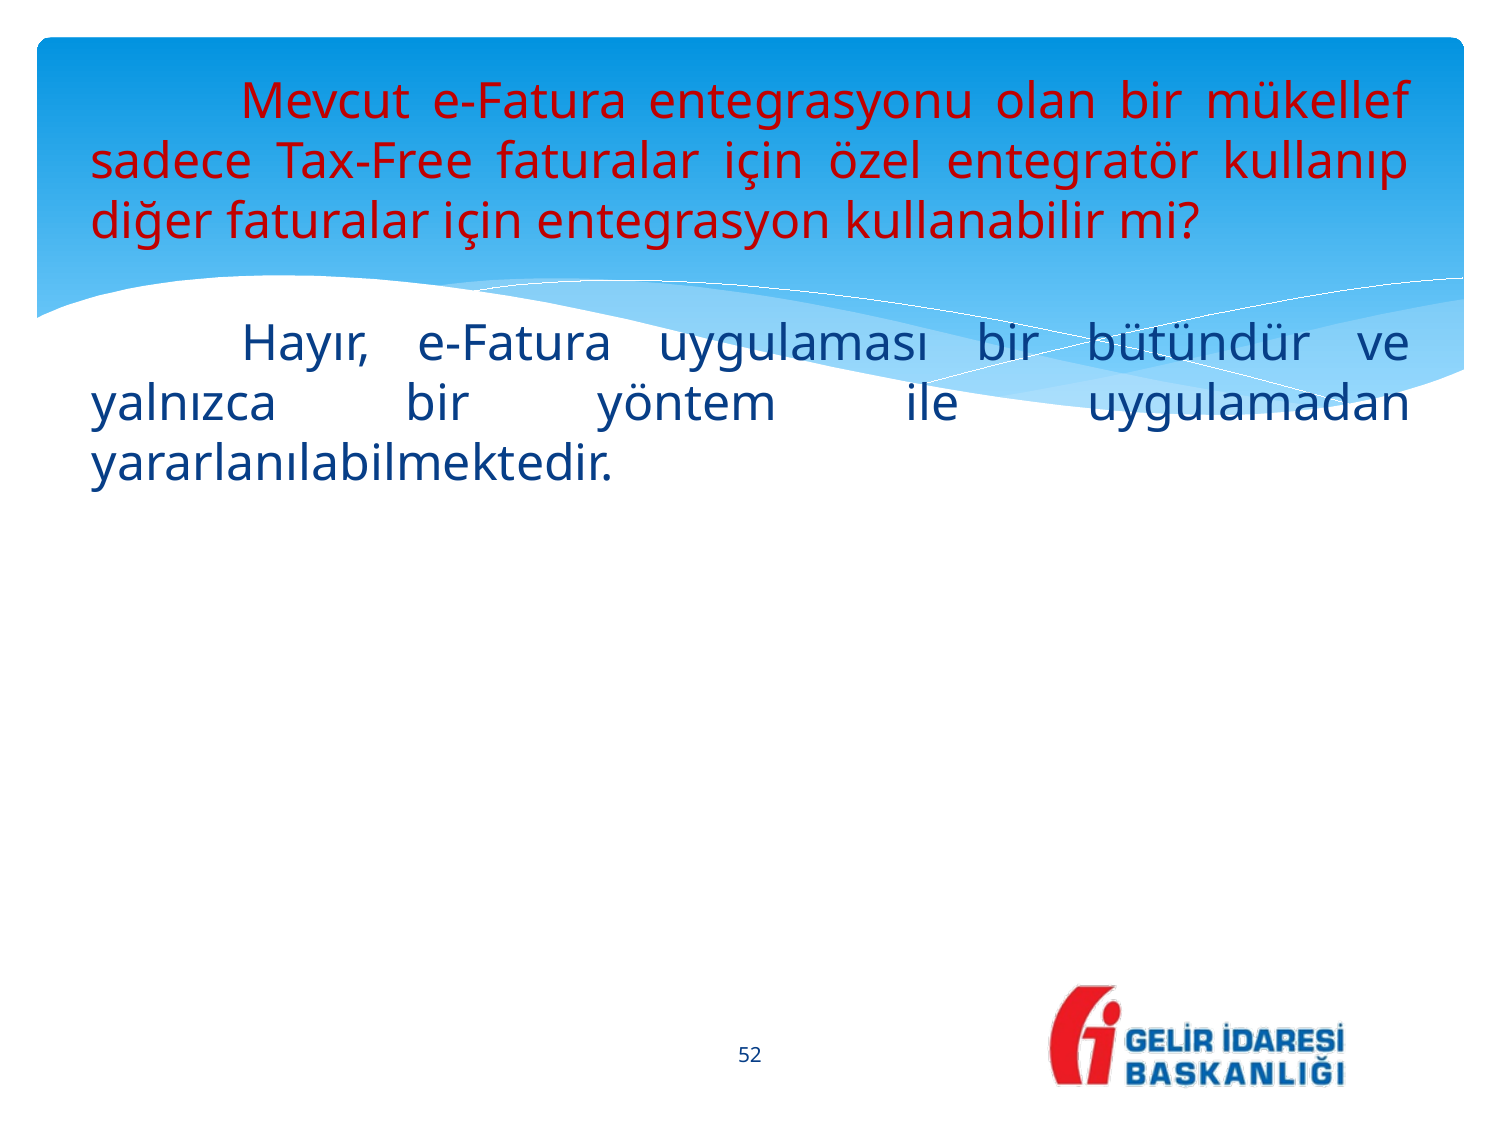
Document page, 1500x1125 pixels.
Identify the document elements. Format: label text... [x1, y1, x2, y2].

slide_number 52 [654, 1025, 846, 1086]
picture [1045, 975, 1353, 1125]
list Hayır, e-Fatura uygulaması bir bütündür ve yalnızca bir yöntem ile uygulamadan yararlanılabilmektedir. [76, 302, 1427, 1046]
title Mevcut e-Fatura entegrasyonu olan bir mükellef sadece Tax-Free faturalar için özel entegratör kullanıp diğer faturalar için entegrasyon kullanabilir mi? [75, 55, 1425, 261]
